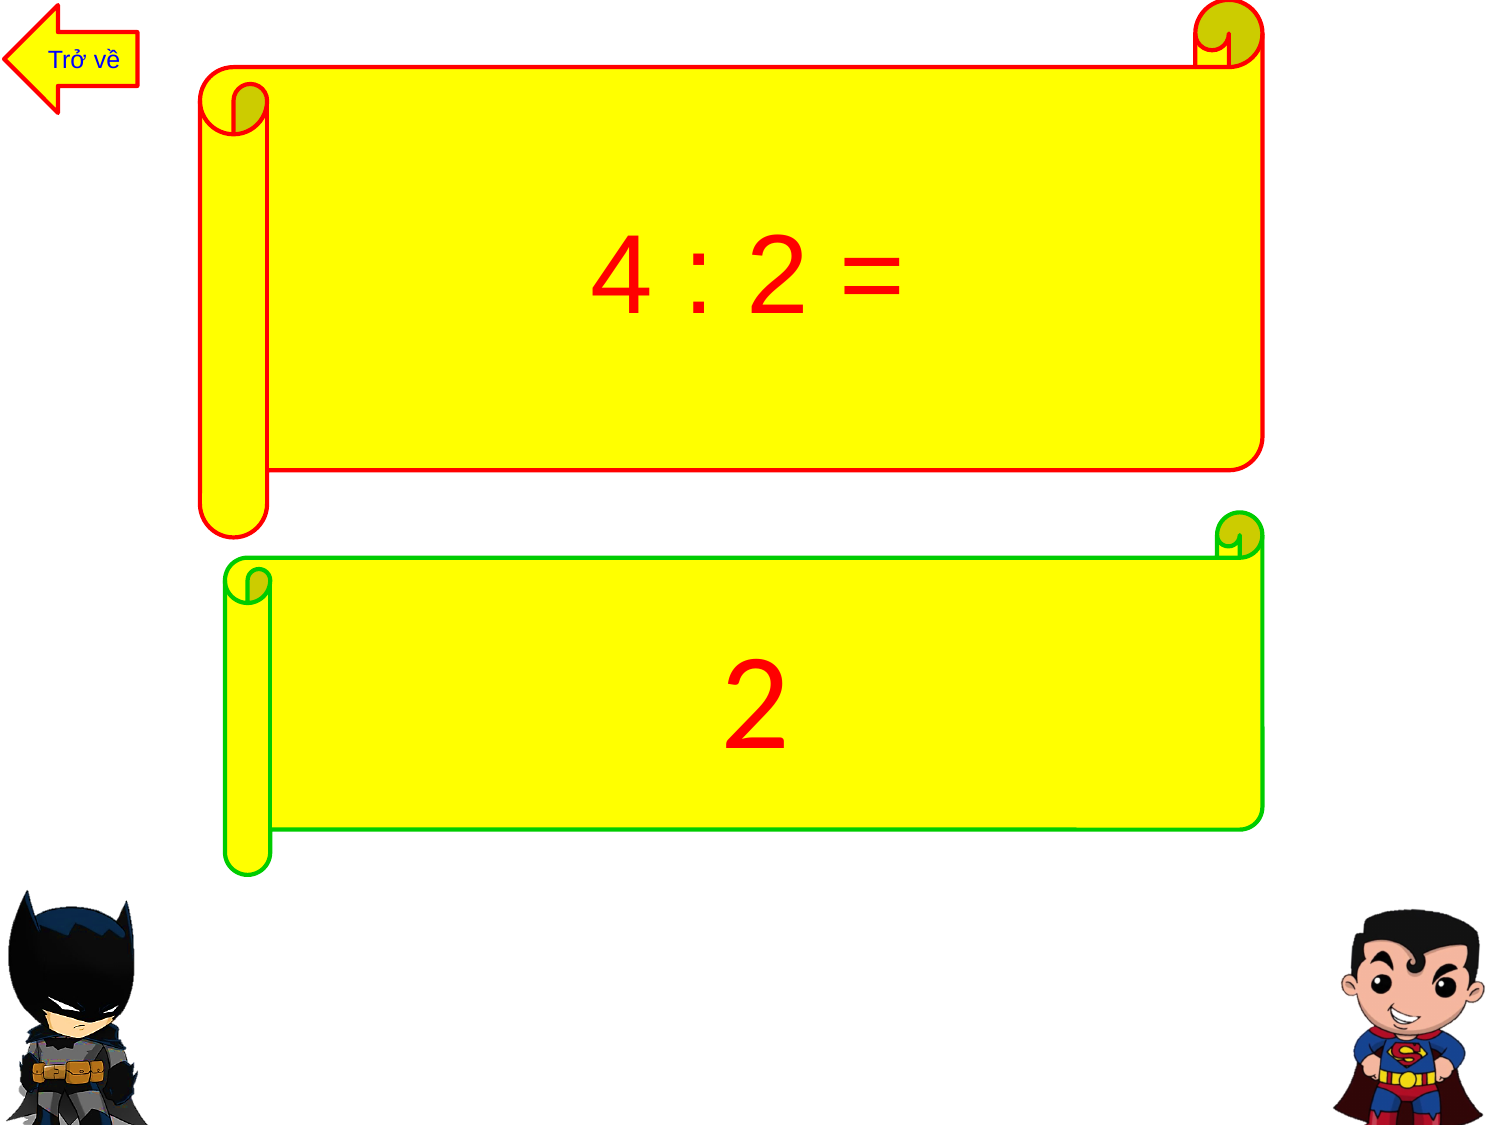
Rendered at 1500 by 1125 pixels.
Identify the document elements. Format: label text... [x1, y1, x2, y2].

text_box Trở về [1, 3, 140, 115]
text_box 2 [222, 510, 1265, 877]
picture [0, 876, 162, 1125]
picture [1299, 888, 1500, 1125]
text_box 4 : 2 = [197, 0, 1265, 540]
